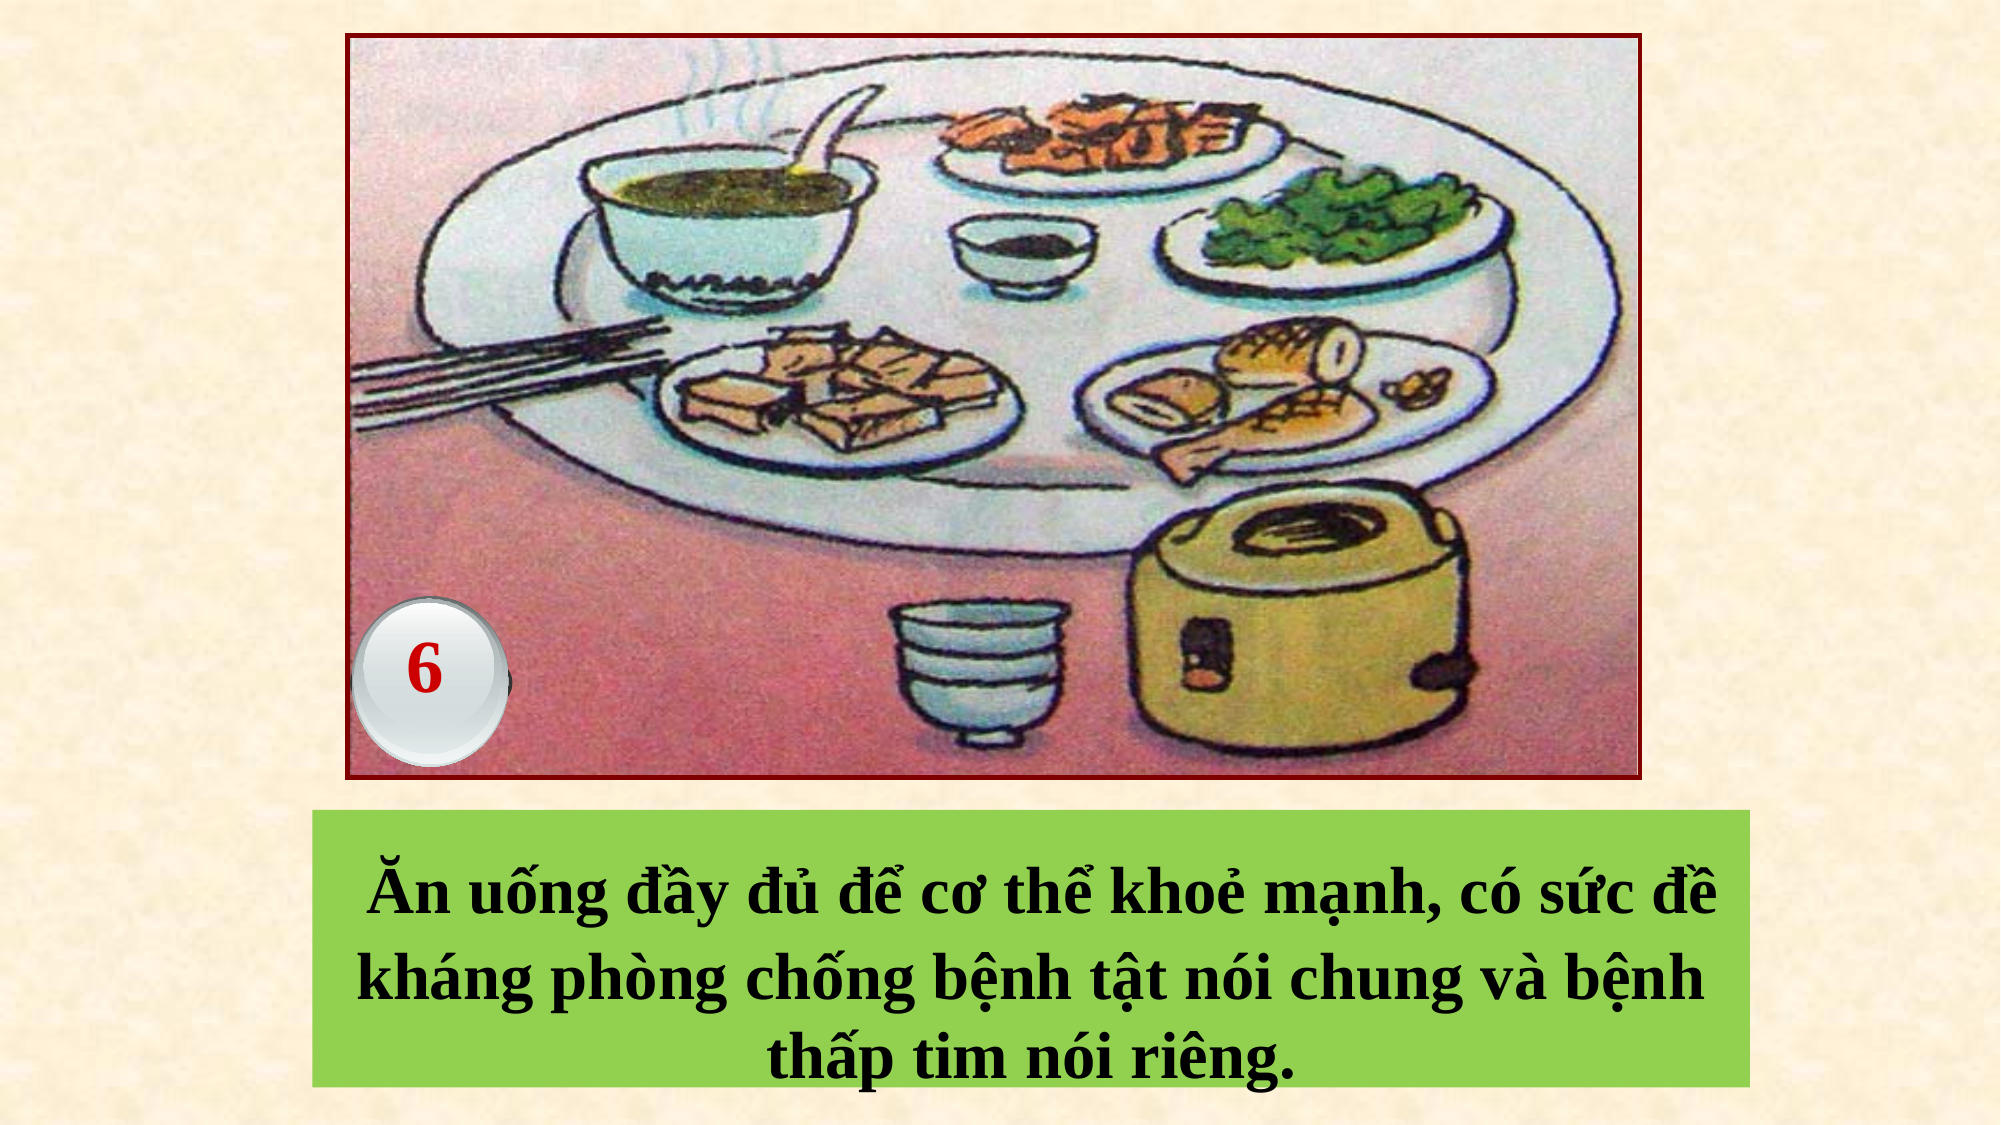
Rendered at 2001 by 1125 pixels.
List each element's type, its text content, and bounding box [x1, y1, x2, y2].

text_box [349, 37, 1638, 775]
picture [0, 0, 2001, 1125]
text_box Ăn uống đầy đủ để cơ thể khoẻ mạnh, có sức đề kháng phòng chống bệnh tật nói chung và bệnh thấp tim nói riêng. [312, 809, 1750, 1088]
